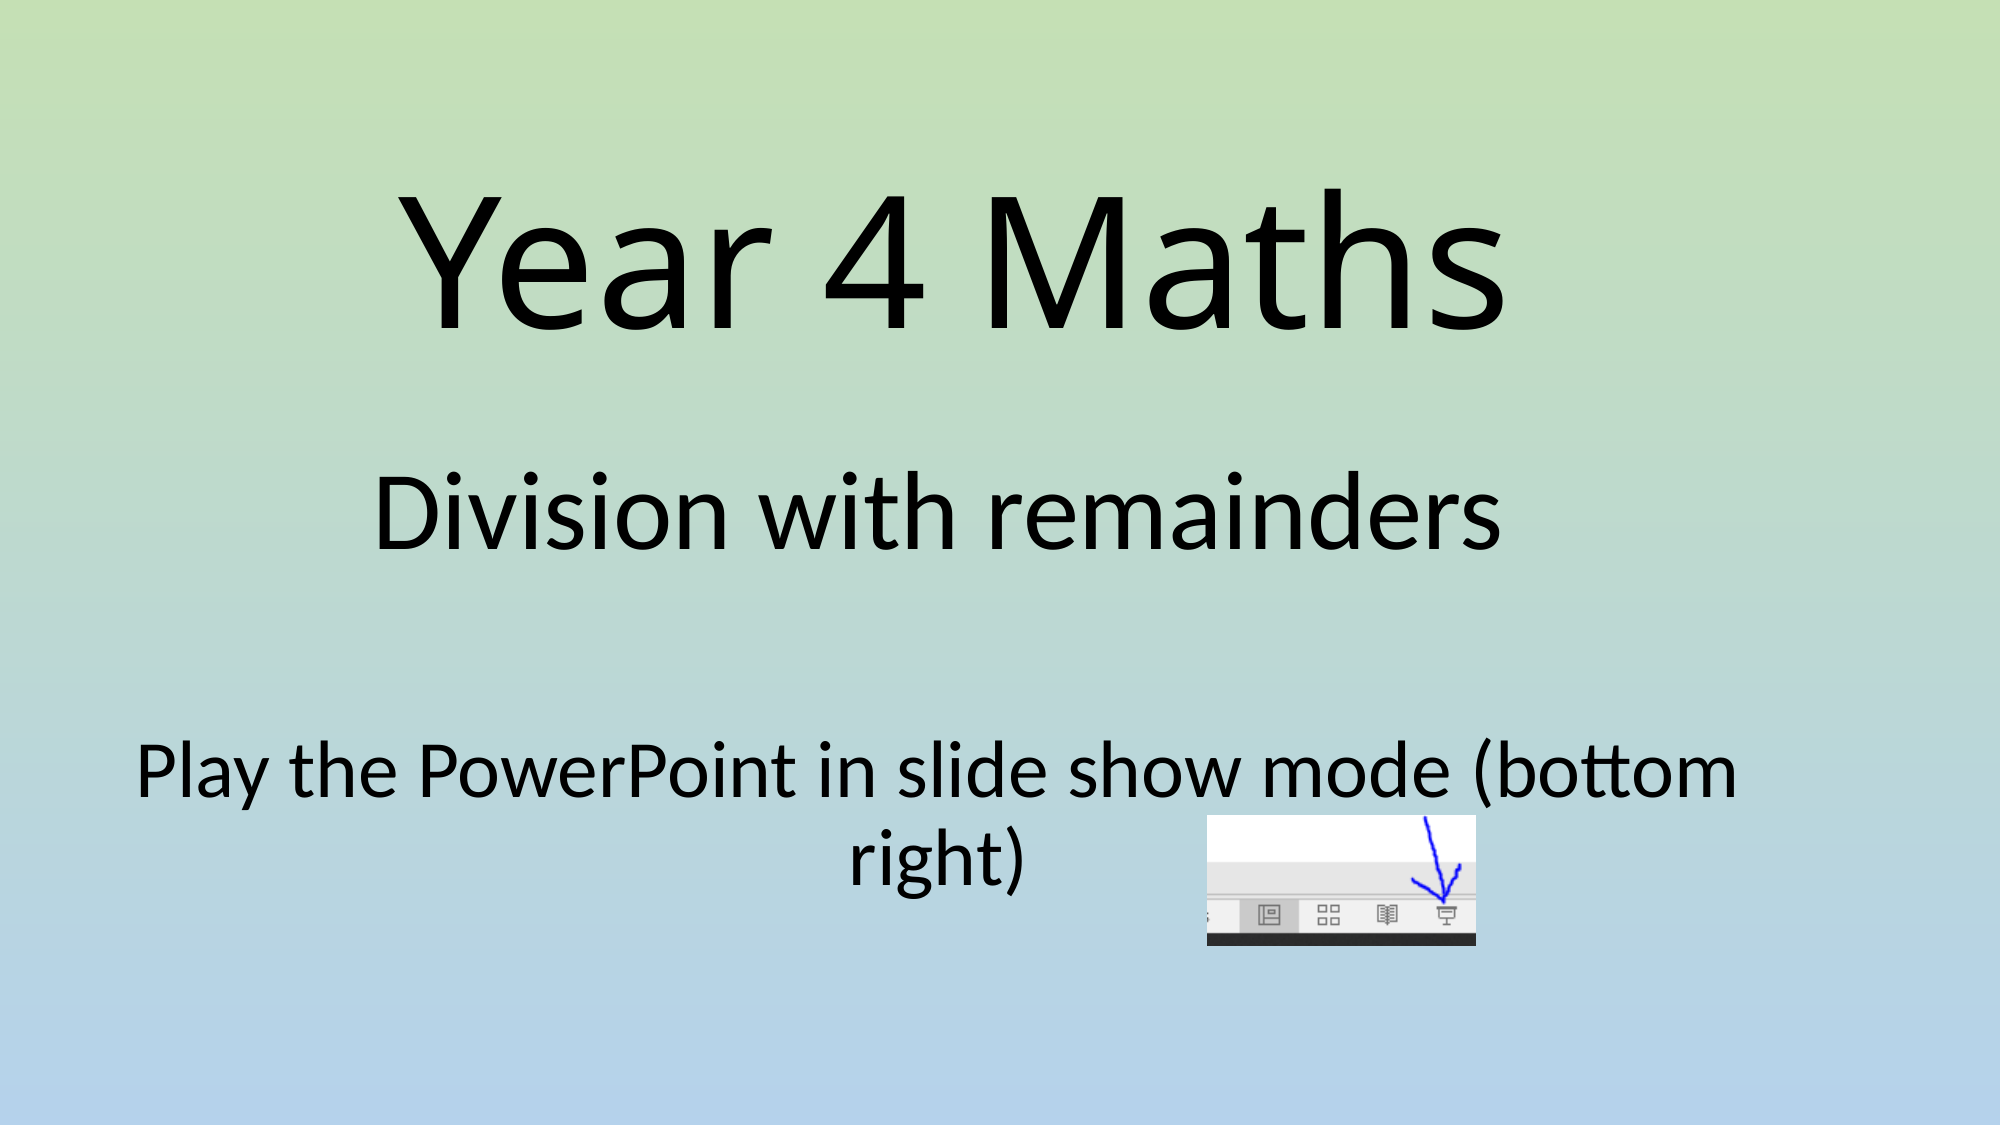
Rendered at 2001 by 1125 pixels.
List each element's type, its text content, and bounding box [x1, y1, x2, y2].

subtitle Division with remainders [188, 444, 1689, 577]
text_box Play the PowerPoint in slide show mode (bottom right) [76, 719, 1802, 912]
picture [1207, 815, 1476, 946]
title Year 4 Maths [204, 196, 1705, 376]
